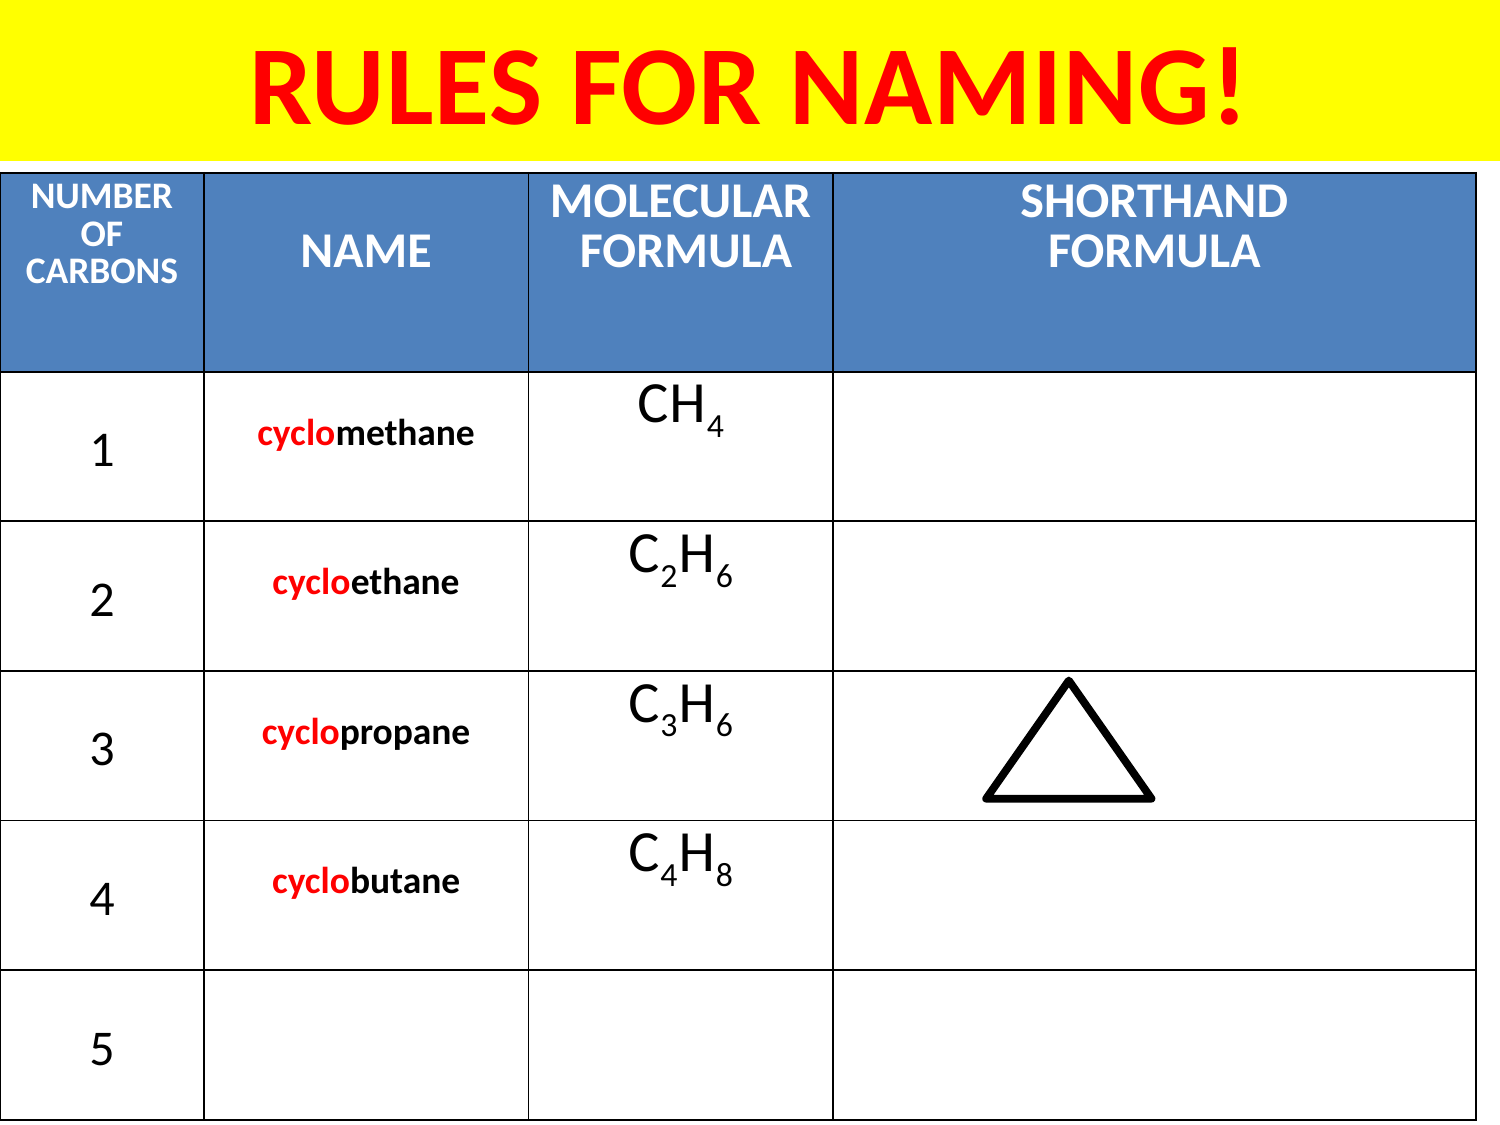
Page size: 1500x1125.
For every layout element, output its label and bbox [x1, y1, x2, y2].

table_cell [1, 672, 203, 820]
table_cell [205, 971, 528, 1119]
table_header [205, 174, 528, 371]
table_cell [834, 971, 1475, 1119]
title [0, 0, 1500, 161]
table_cell [205, 373, 528, 520]
table_cell [1, 971, 203, 1119]
table_cell [529, 971, 832, 1119]
text_box [984, 678, 1154, 801]
table_header [834, 174, 1475, 371]
table_cell [1, 522, 203, 670]
table_cell [834, 522, 1475, 670]
table_cell [834, 373, 1475, 520]
table_cell [529, 672, 832, 820]
table_cell [205, 672, 528, 820]
table_cell [529, 821, 832, 969]
table_cell [834, 672, 1475, 820]
table_cell [1, 821, 203, 969]
table_header [1, 174, 203, 371]
table_cell [205, 821, 528, 969]
table_cell [205, 522, 528, 670]
table_cell [529, 522, 832, 670]
table_cell [1, 373, 203, 520]
table_cell [834, 821, 1475, 969]
table_header [529, 174, 832, 371]
table_cell [529, 373, 832, 520]
